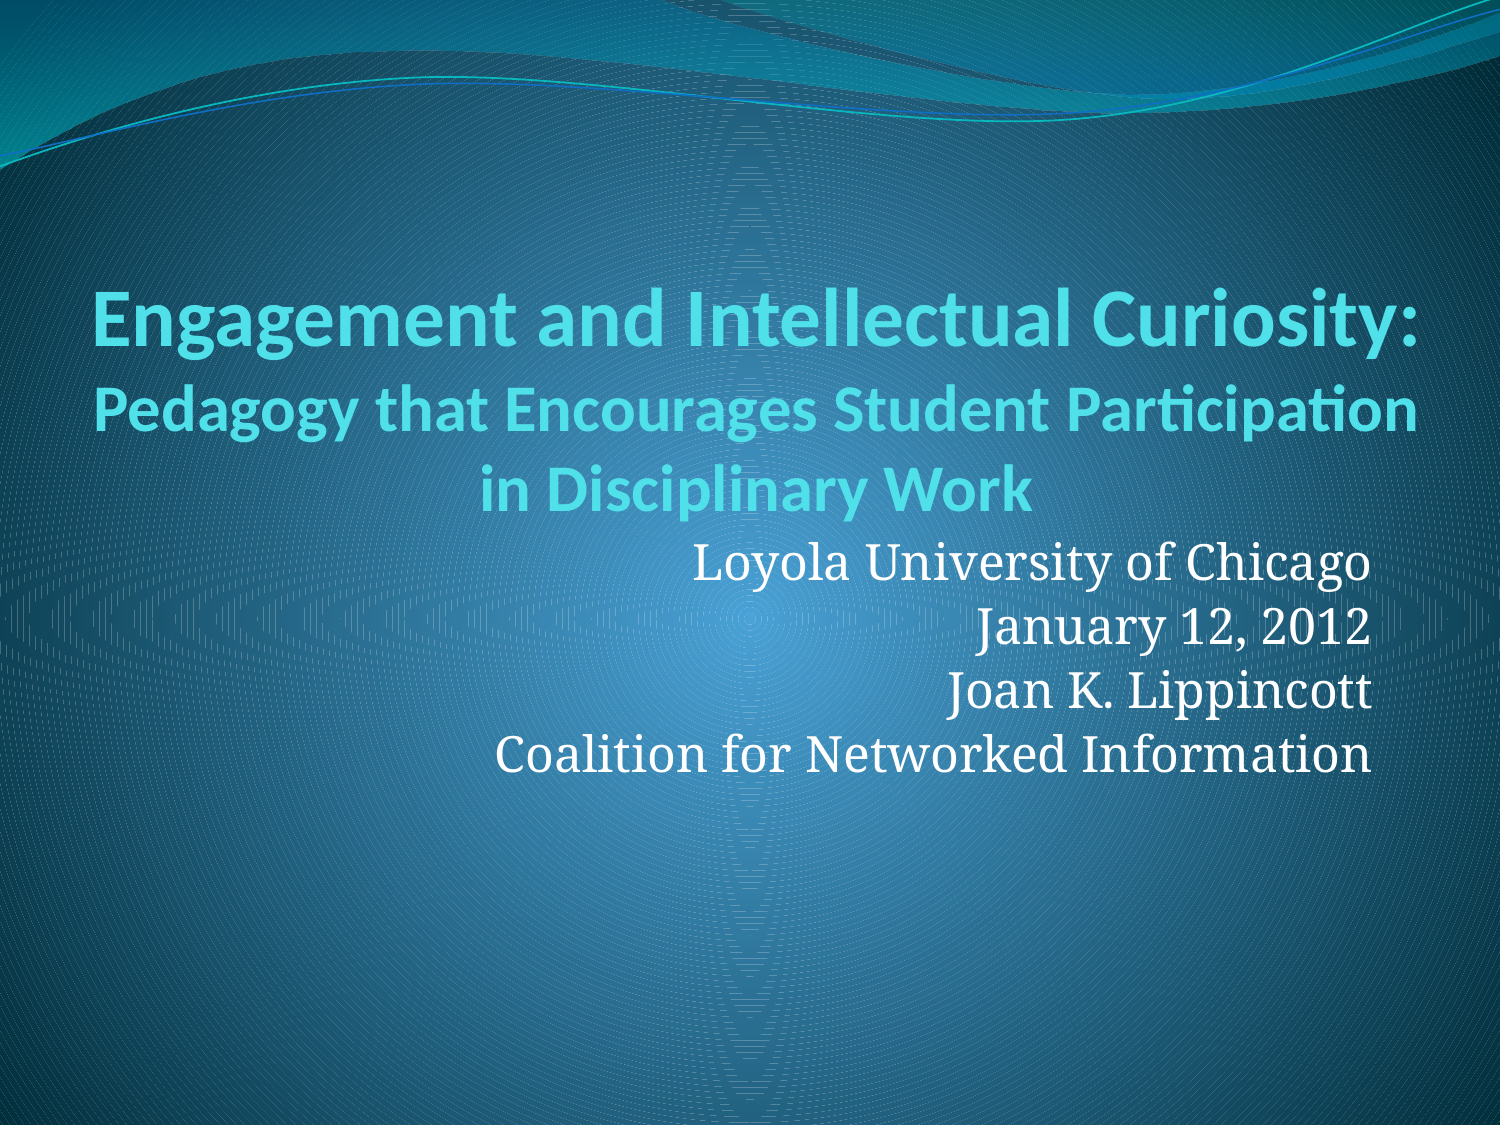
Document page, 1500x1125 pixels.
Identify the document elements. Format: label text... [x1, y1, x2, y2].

title Engagement and Intellectual Curiosity: Pedagogy that Encourages Student Participation in Disciplinary Work [87, 224, 1430, 526]
subtitle Loyola University of Chicago January 12, 2012 Joan K. Lippincott Coalition for Networked Information [87, 529, 1377, 818]
